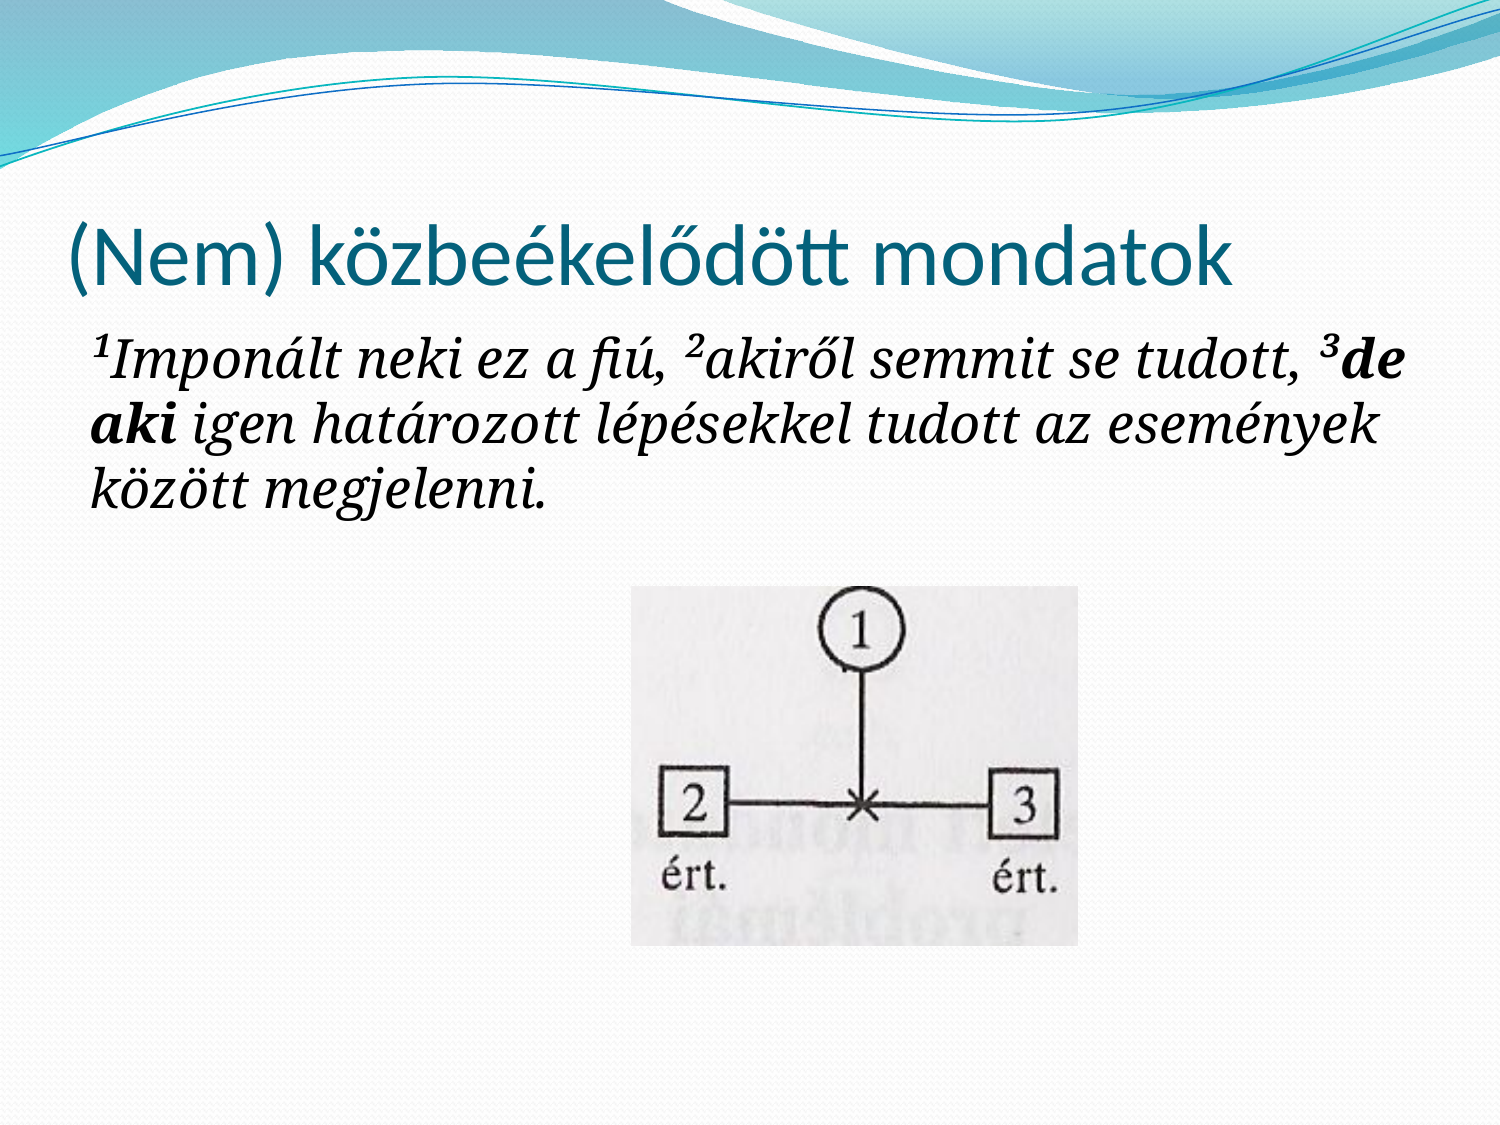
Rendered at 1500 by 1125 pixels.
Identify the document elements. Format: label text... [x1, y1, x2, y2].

title (Nem) közbeékelődött mondatok [64, 115, 1415, 303]
picture [631, 585, 1078, 946]
list ¹Imponált neki ez a fiú, ²akiről semmit se tudott, ³de aki igen határozott lépésekkel tudott az események között megjelenni. [75, 317, 1425, 1038]
